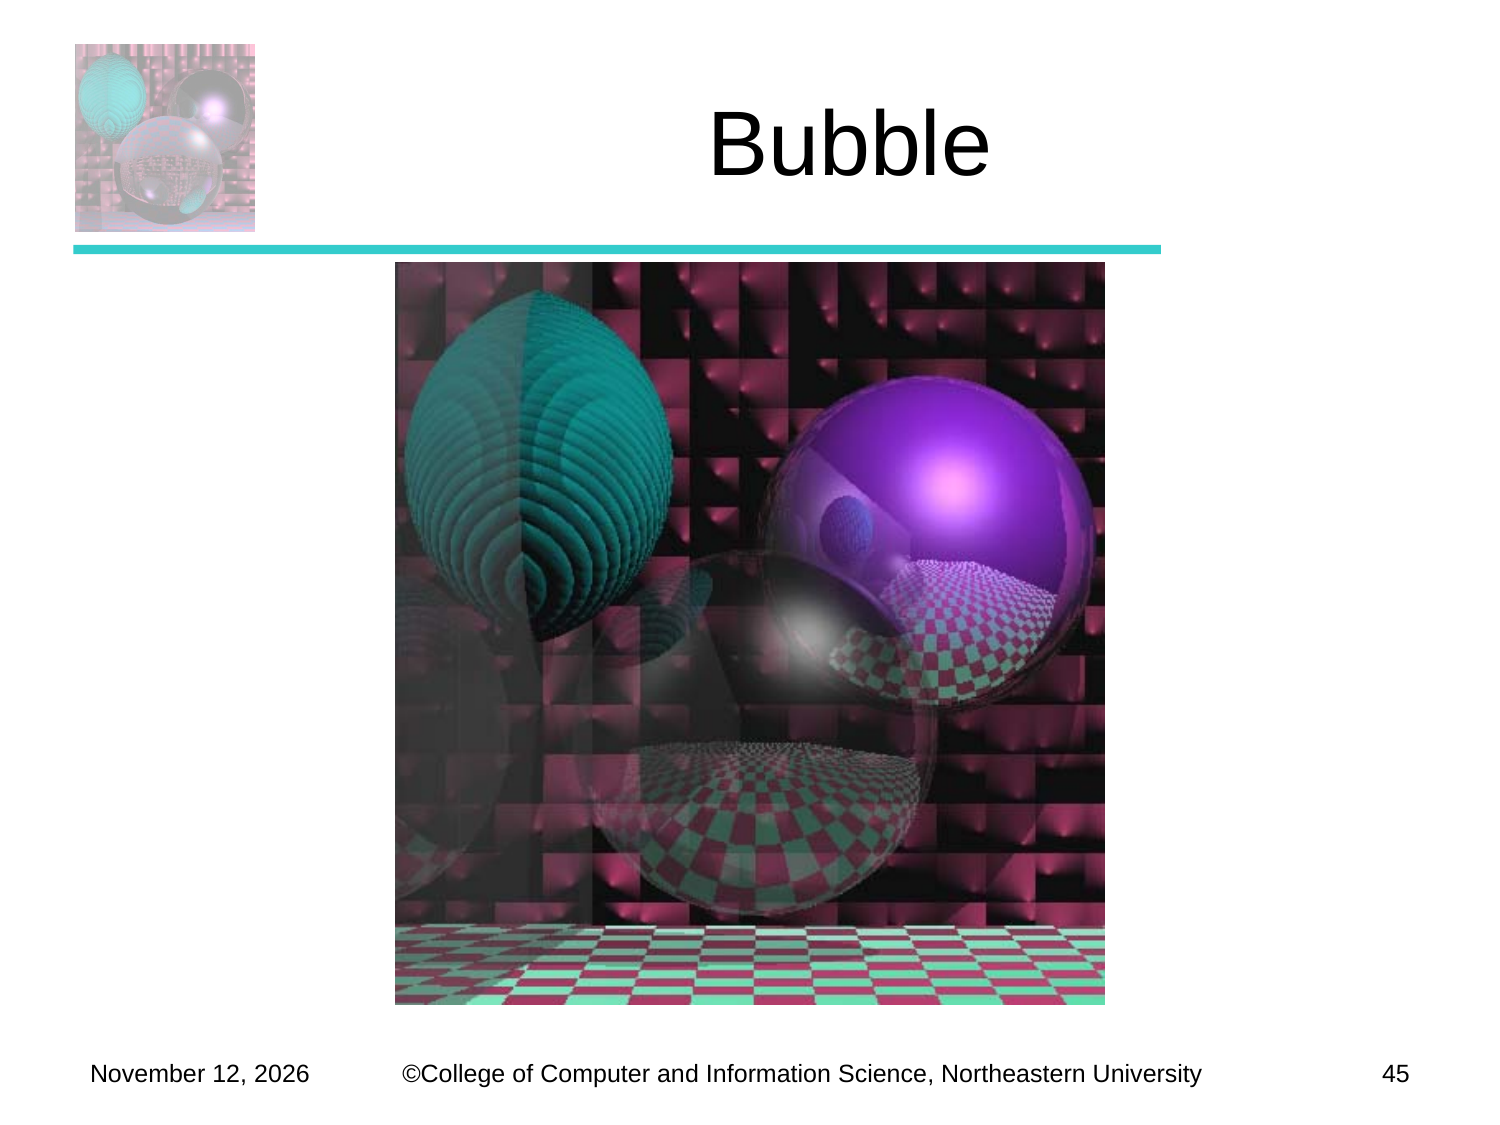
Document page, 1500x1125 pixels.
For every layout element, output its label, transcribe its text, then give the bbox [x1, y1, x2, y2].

slide_number 45 [1299, 1049, 1426, 1103]
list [394, 262, 1105, 1006]
title Bubble [274, 44, 1426, 233]
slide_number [74, 1049, 338, 1101]
picture [75, 44, 255, 232]
